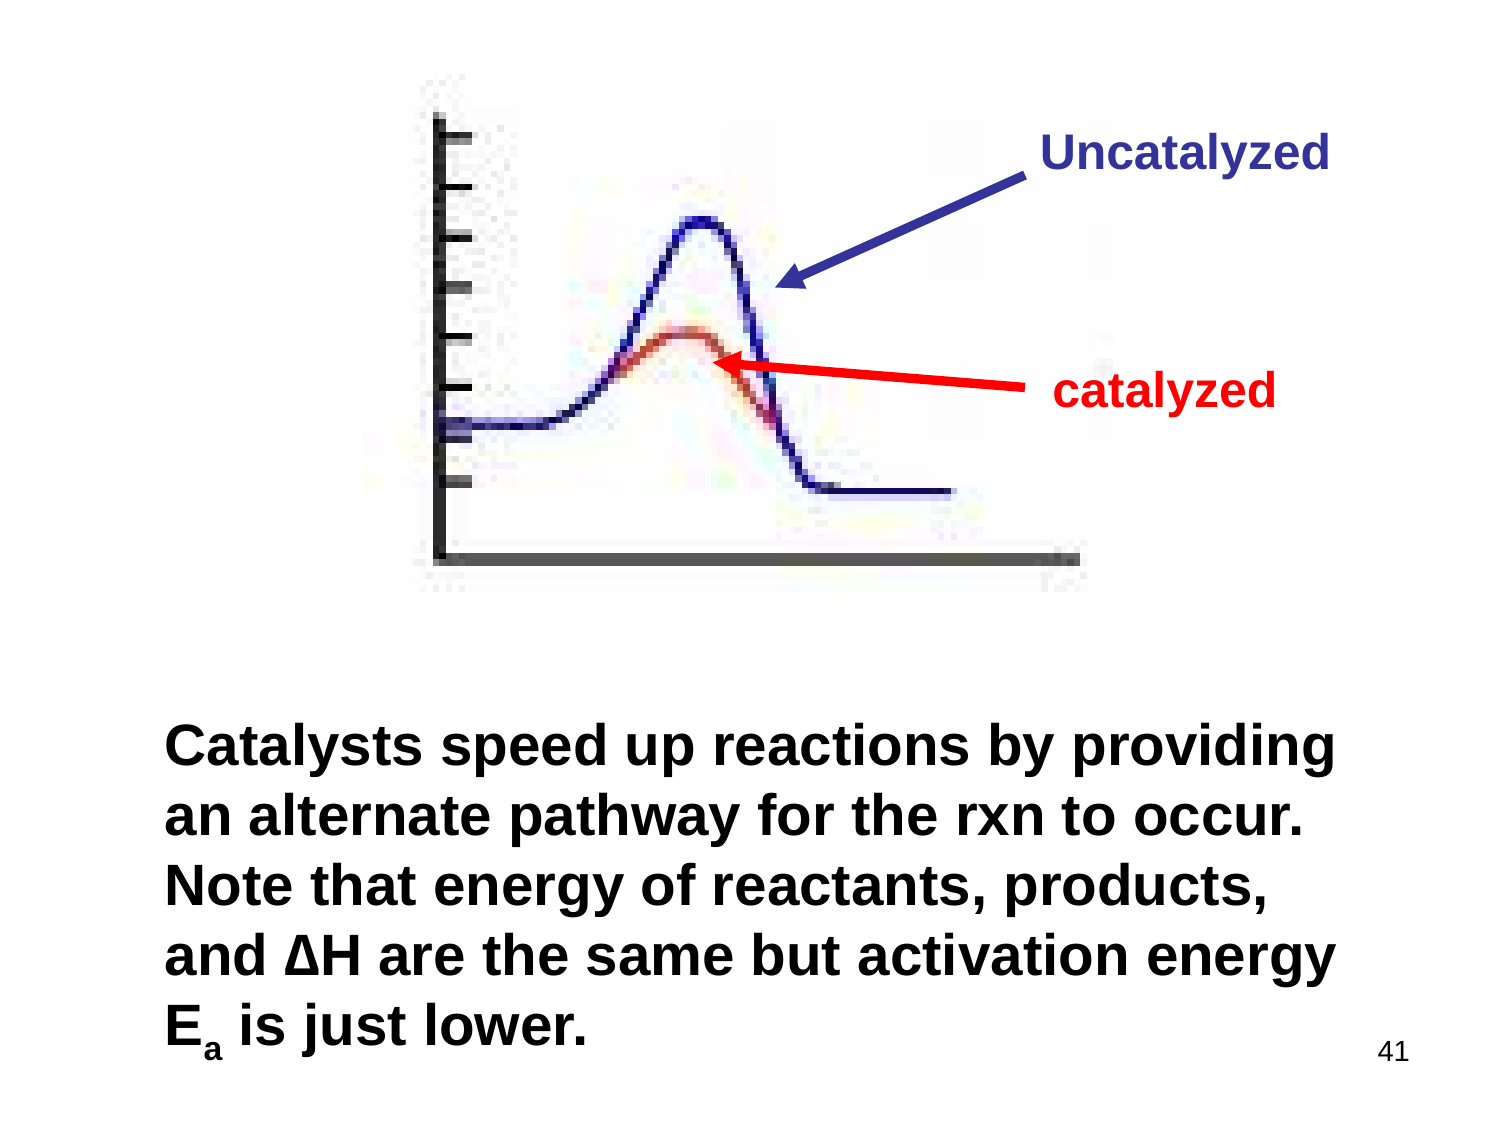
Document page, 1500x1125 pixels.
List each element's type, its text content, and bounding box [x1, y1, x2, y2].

text_box catalyzed [1113, 349, 1293, 425]
picture [362, 74, 1113, 631]
text_box Catalysts speed up reactions by providing an alternate pathway for the rxn to occur. Note that energy of reactants, products, and ∆H are the same but activation energy Ea is just lower. [150, 699, 1375, 1075]
slide_number 41 [1074, 1024, 1425, 1103]
text_box Uncatalyzed [1113, 112, 1425, 188]
